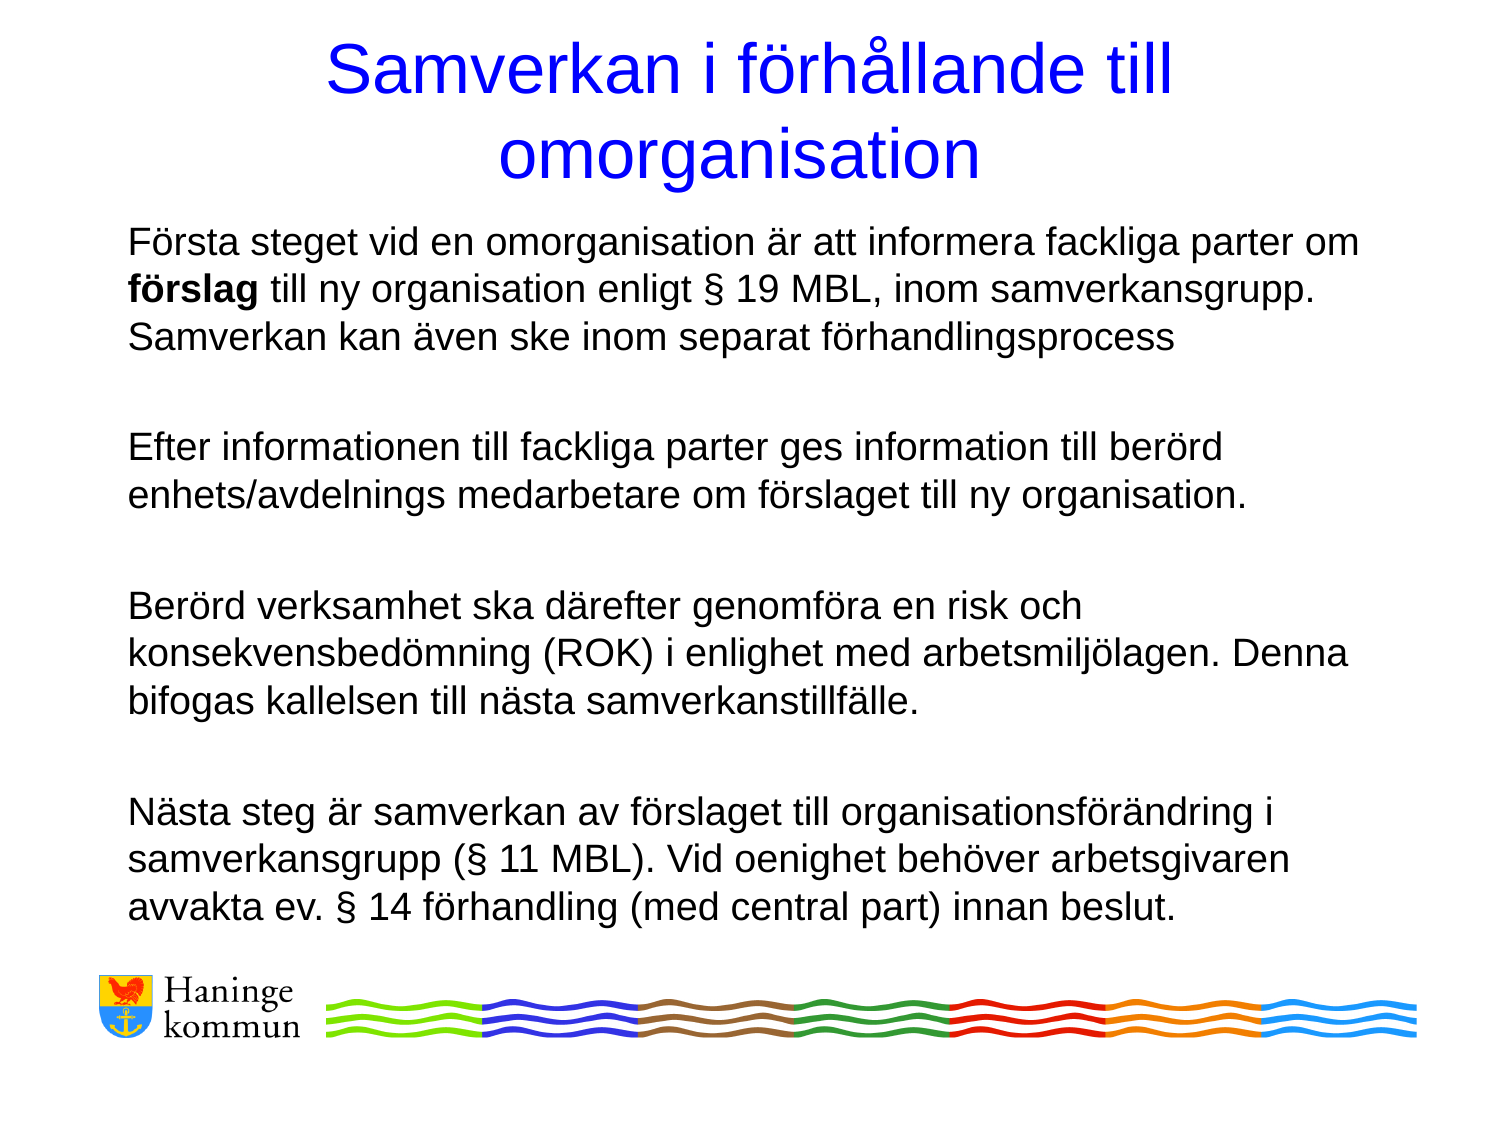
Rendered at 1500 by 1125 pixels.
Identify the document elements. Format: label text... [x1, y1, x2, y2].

title Samverkan i förhållande till omorganisation [112, 7, 1388, 208]
list Första steget vid en omorganisation är att informera fackliga parter om förslag till ny organisation enligt § 19 MBL, inom samverkansgrupp. Samverkan kan även ske inom separat förhandlingsprocess Efter informationen till fackliga parter ges information till berörd enhets/avdelnings medarbetare om förslaget till ny organisation. Berörd verksamhet ska därefter genomföra en risk och konsekvensbedömning (ROK) i enlighet med arbetsmiljölagen. Denna bifogas kallelsen till nästa samverkanstillfälle. Nästa steg är samverkan av förslaget till organisationsförändring i samverkansgrupp (§ 11 MBL). Vid oenighet behöver arbetsgivaren avvakta ev. § 14 förhandling (med central part) innan beslut. [112, 208, 1388, 976]
picture [326, 999, 1417, 1038]
picture [99, 975, 300, 1038]
